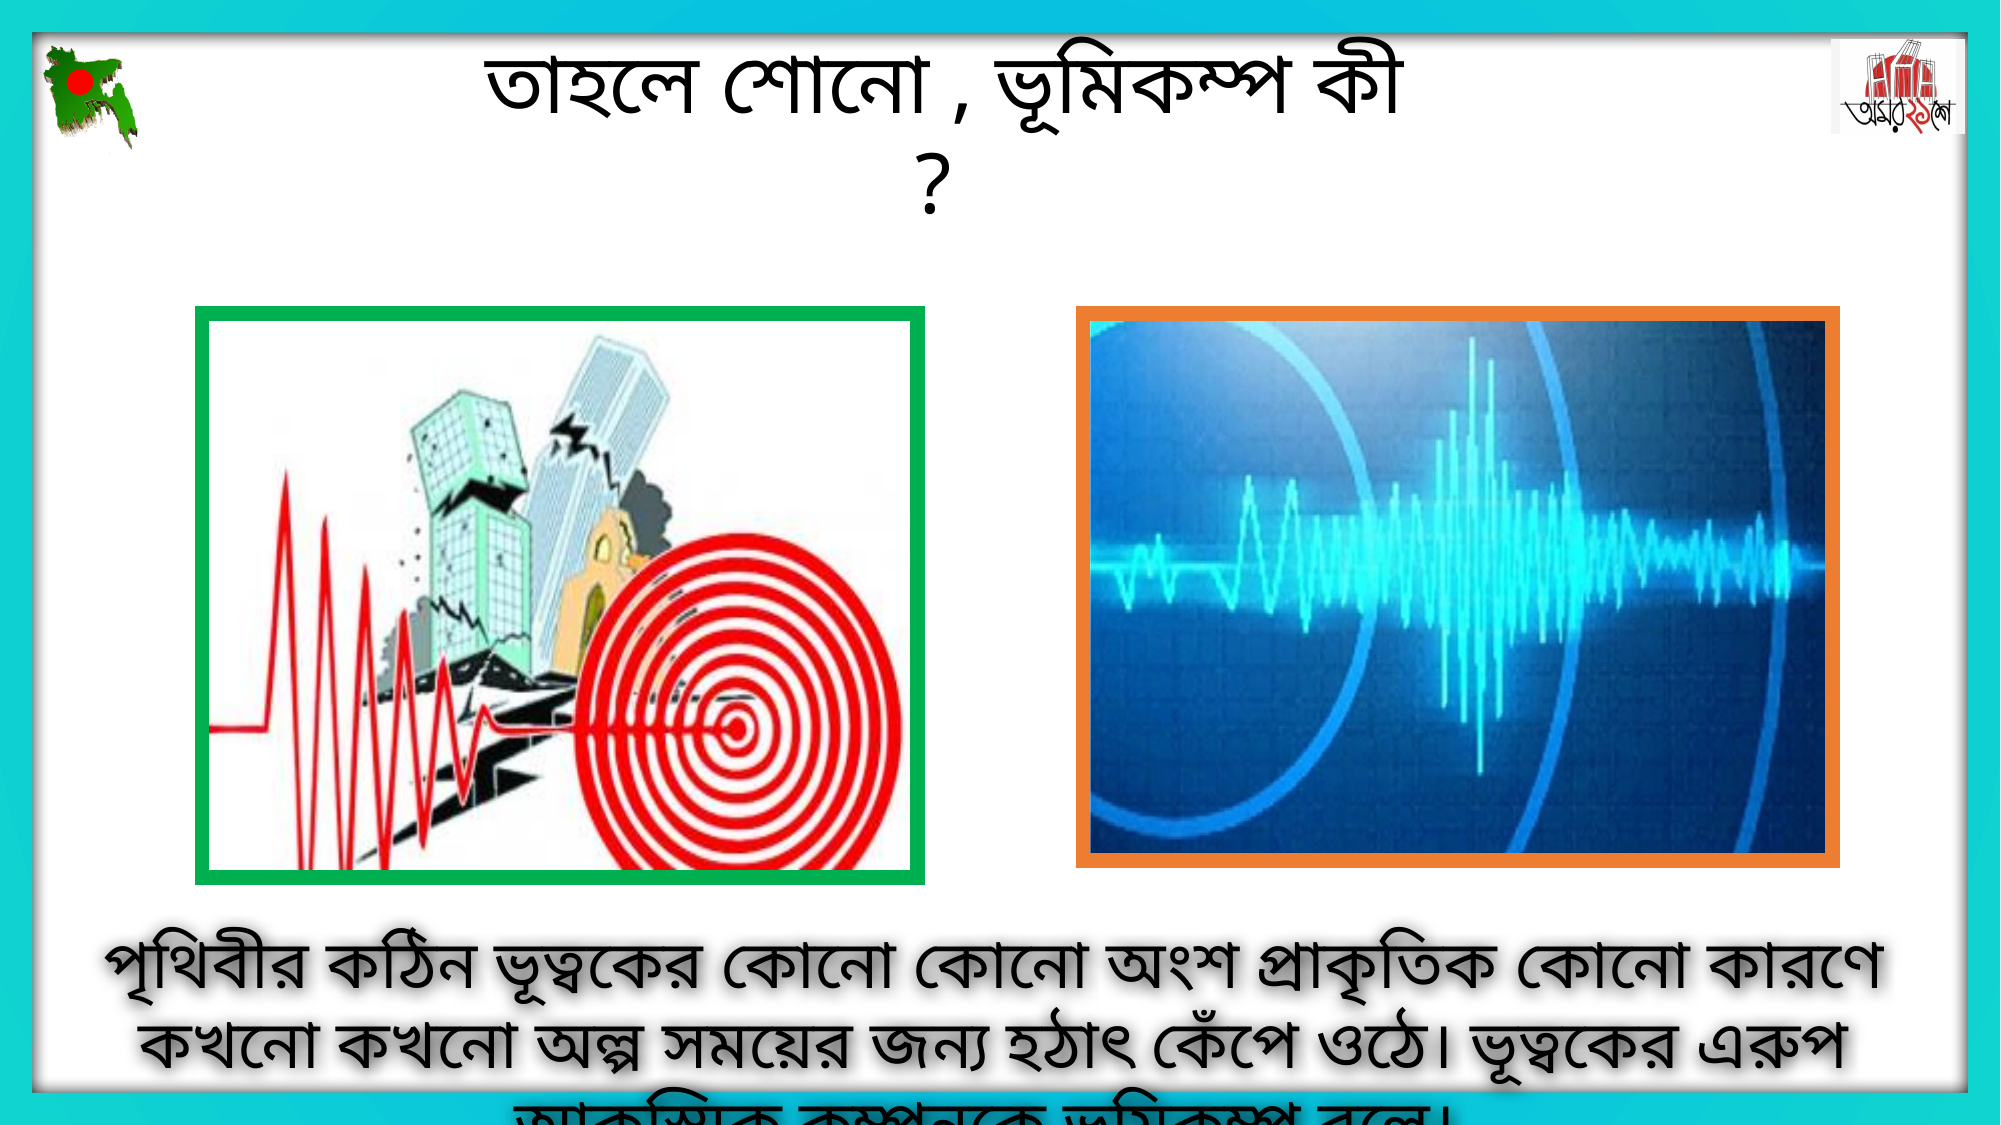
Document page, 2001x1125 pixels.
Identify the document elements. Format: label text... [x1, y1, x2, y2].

picture [1831, 39, 1965, 134]
picture [1090, 320, 1826, 854]
text_box পৃথিবীর কঠিন ভূত্বকের কোনো কোনো অংশ প্রাকৃতিক কোনো কারণে কখনো কখনো অল্প সময়ের জন্য হঠাৎ কেঁপে ওঠে। ভূত্বকের এরুপ আকস্মিক কম্পনকে ভূমিকম্প বলে। [59, 914, 1928, 1125]
picture [34, 39, 148, 154]
picture [209, 320, 911, 871]
text_box তাহলে শোনো , ভূমিকম্প কী ? [464, 71, 1425, 189]
